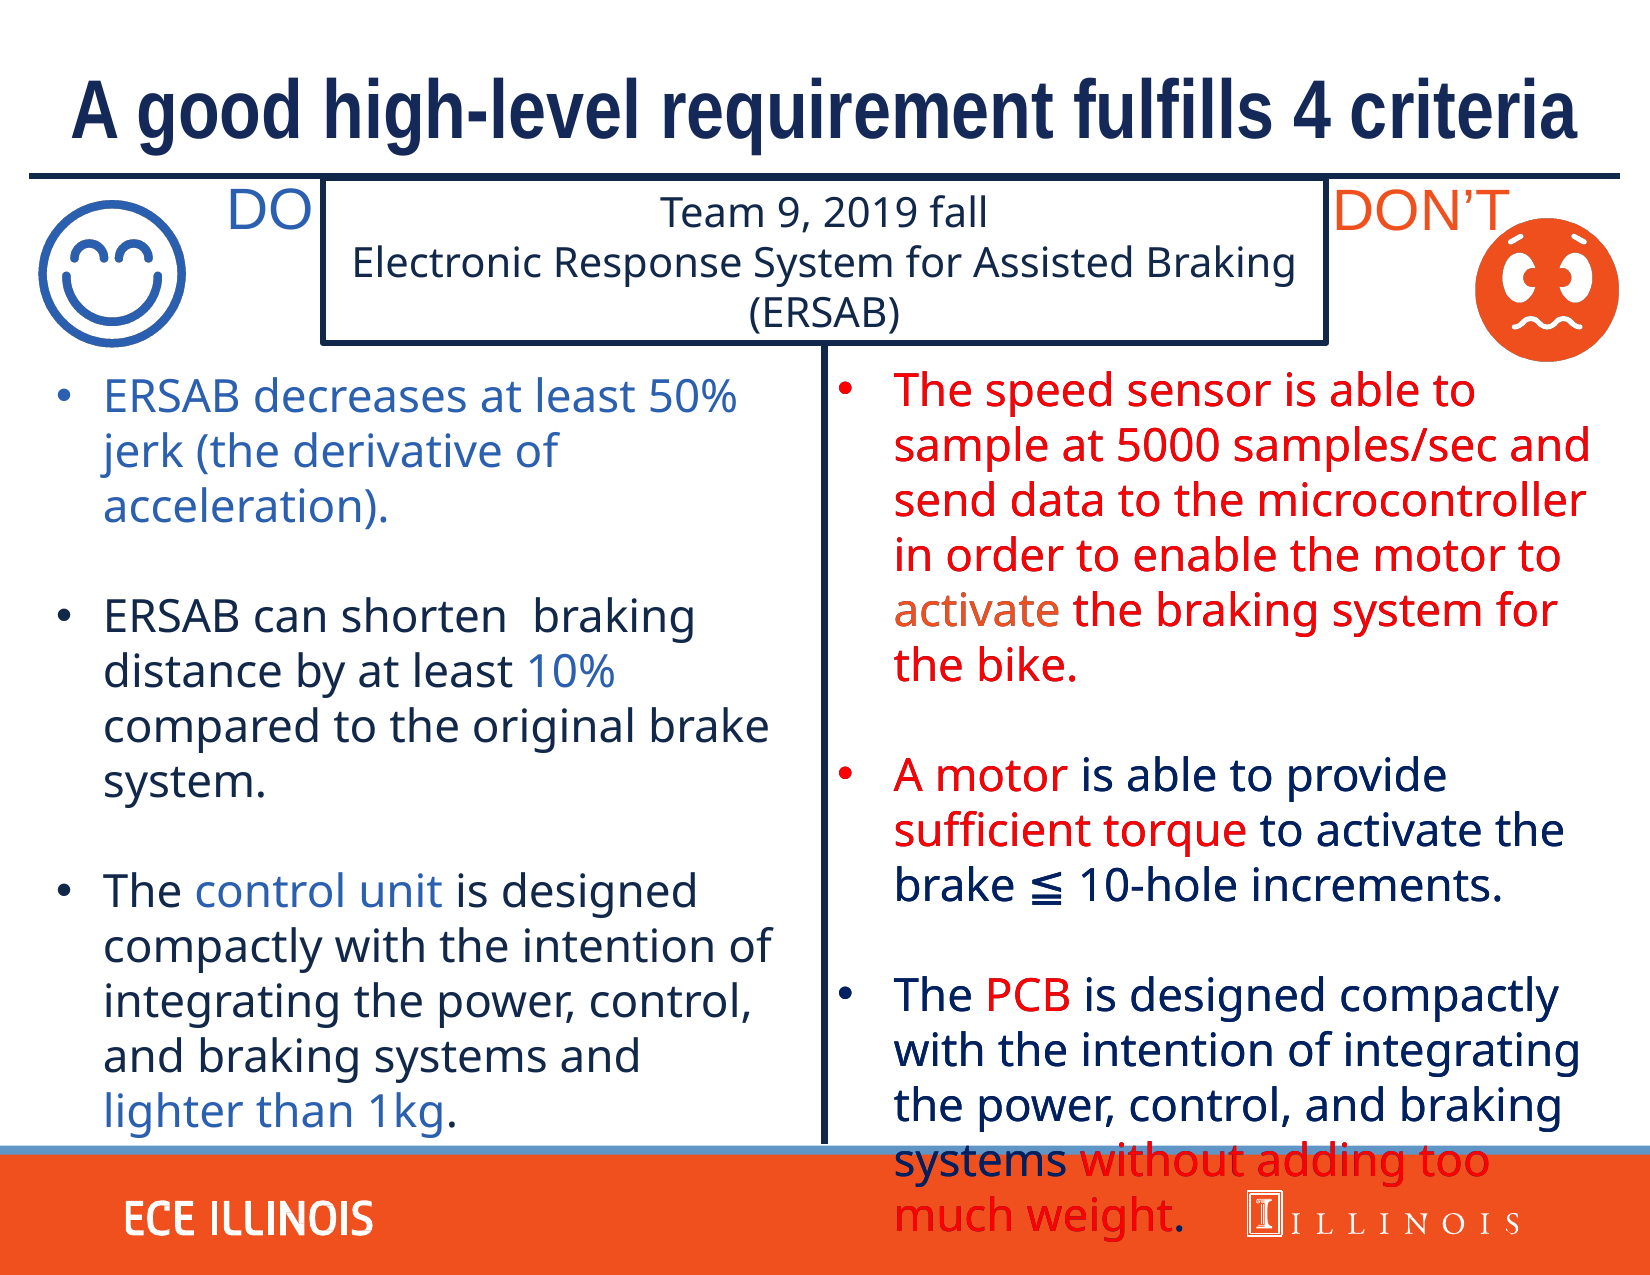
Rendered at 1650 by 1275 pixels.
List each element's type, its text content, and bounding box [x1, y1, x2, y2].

text_box Team 9, 2019 fall Electronic Response System for Assisted Braking (ERSAB) [322, 188, 1327, 343]
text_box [40, 345, 1621, 1138]
text_box DO [211, 163, 329, 175]
title A good high-level requirement fulfills 4 criteria [0, 40, 1650, 224]
text_box DO [211, 188, 329, 249]
text_box DON’T [1318, 188, 1543, 250]
picture [1434, 193, 1650, 383]
picture [16, 193, 208, 355]
text_box DON’T [1318, 165, 1543, 175]
